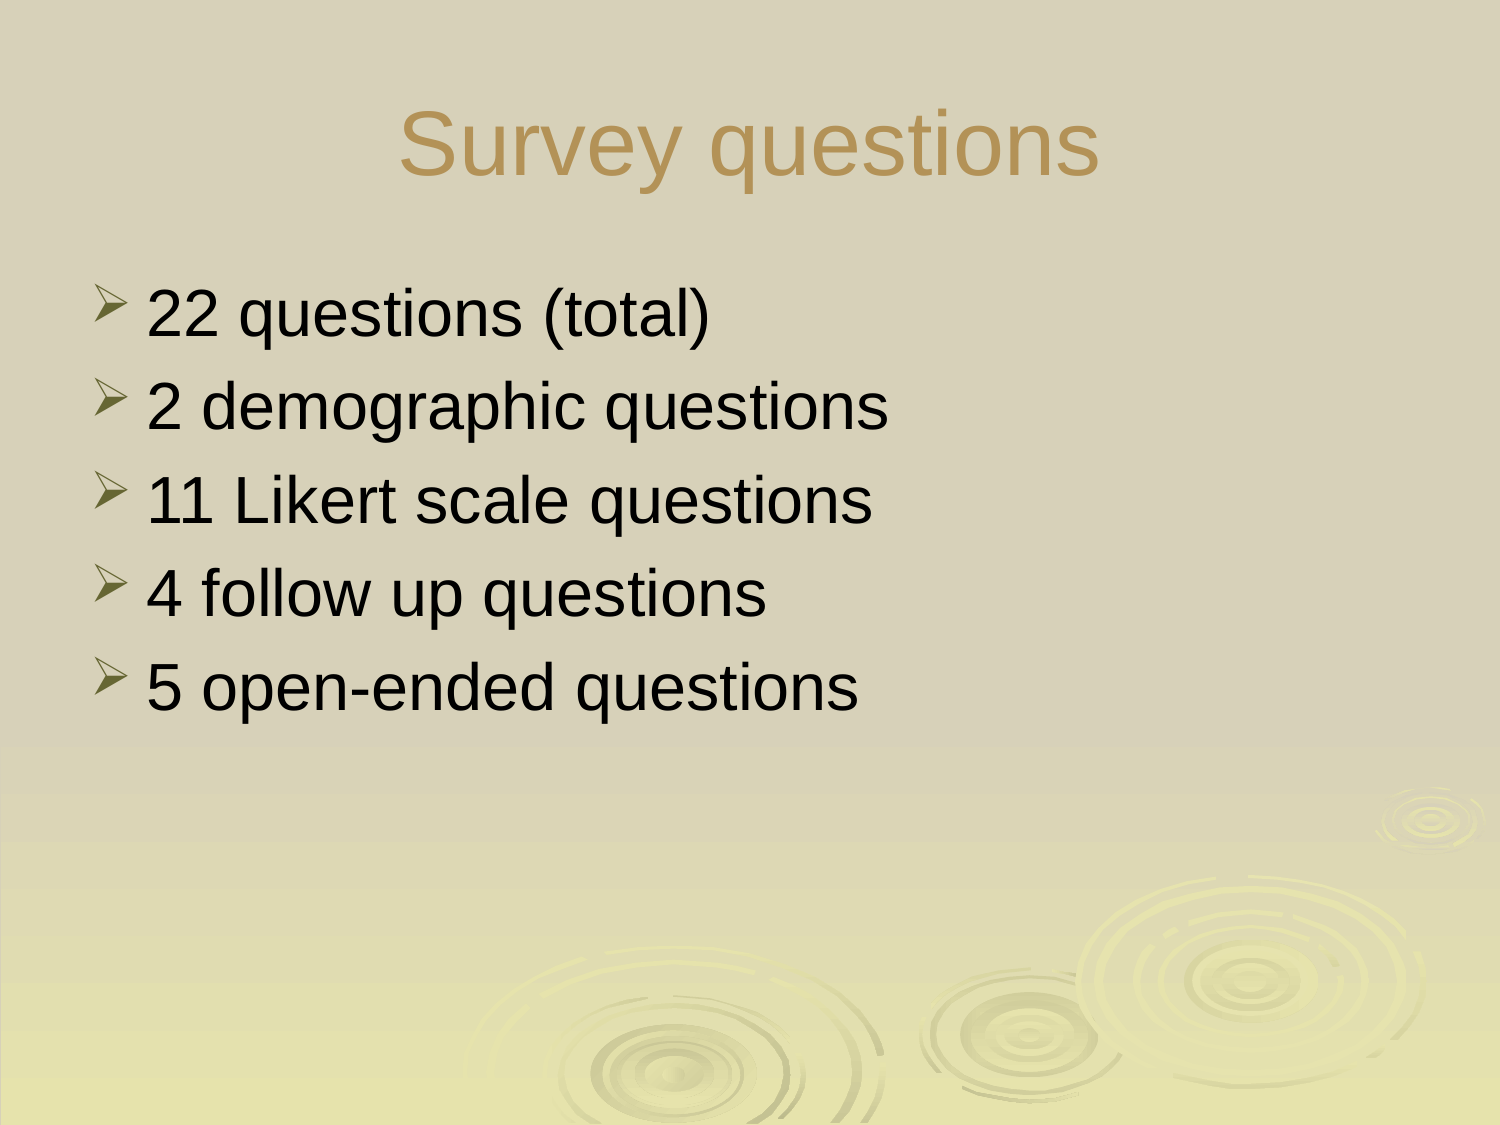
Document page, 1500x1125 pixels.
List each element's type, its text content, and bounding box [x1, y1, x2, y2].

title Survey questions [75, 45, 1425, 233]
list 22 questions (total) 2 demographic questions 11 Likert scale questions 4 follow up questions 5 open-ended questions [75, 262, 1425, 1005]
